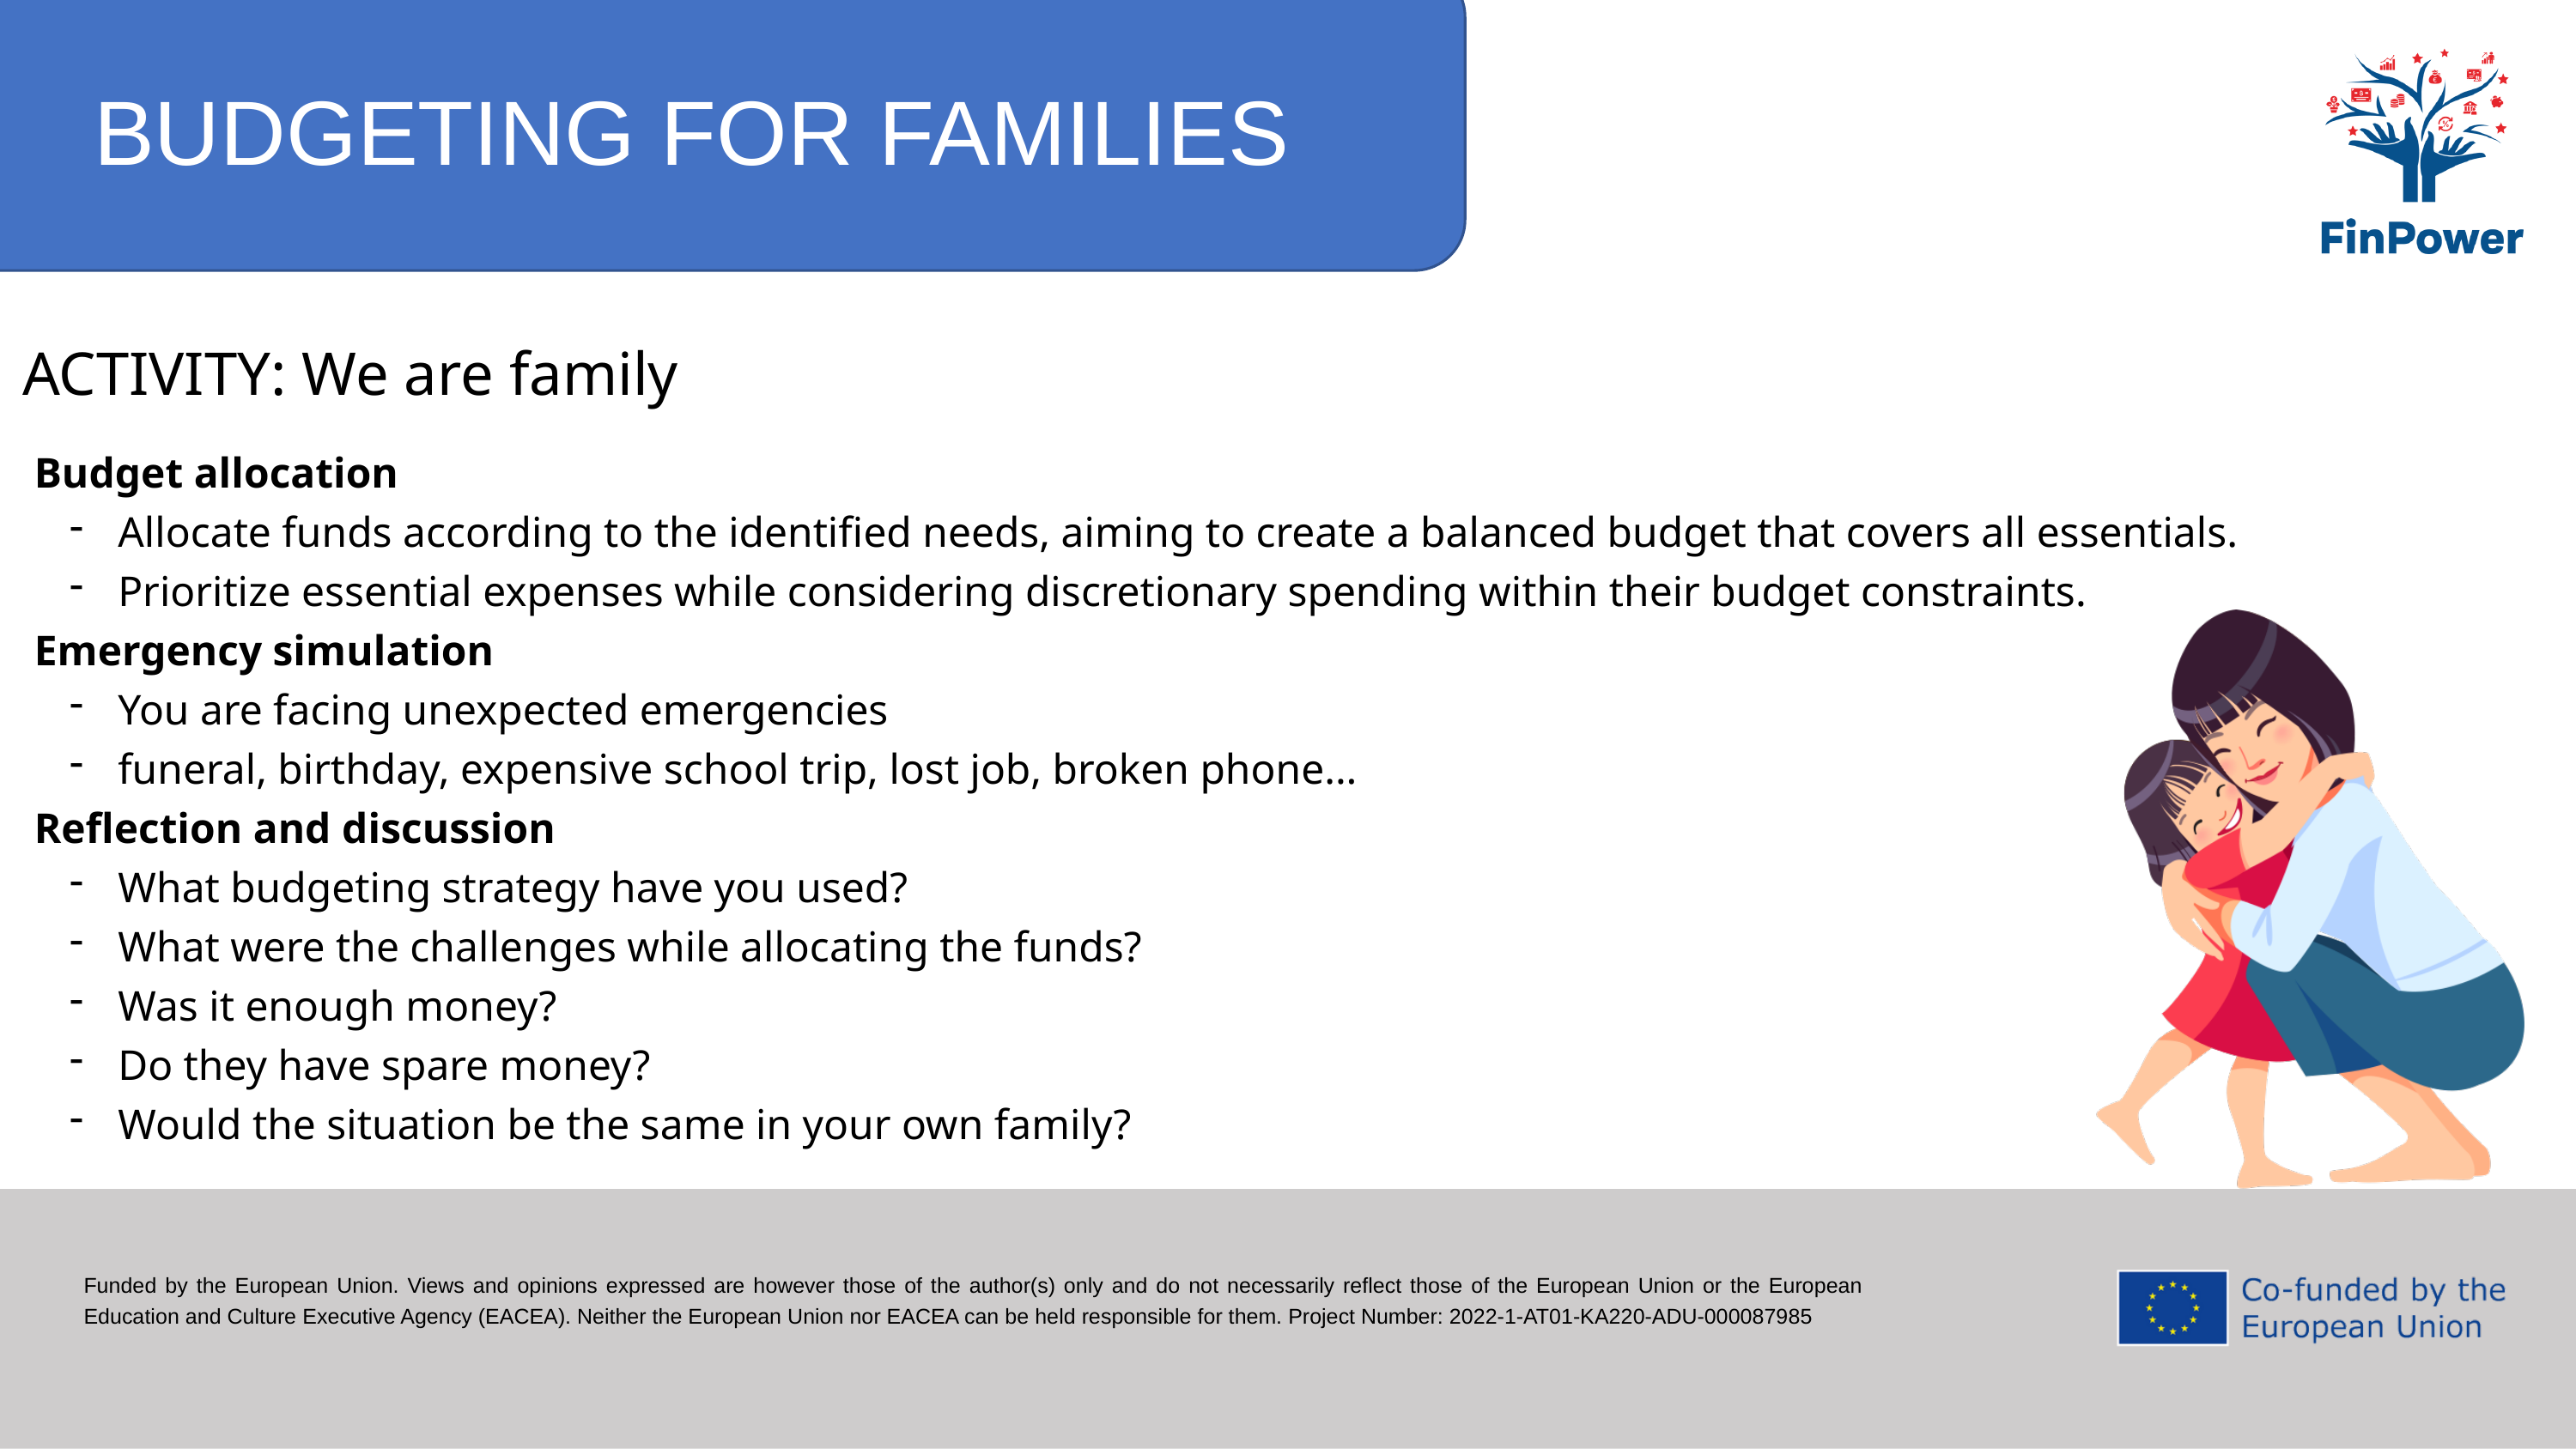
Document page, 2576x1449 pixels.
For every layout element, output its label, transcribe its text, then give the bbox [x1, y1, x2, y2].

text_box [0, 1189, 2576, 1449]
text_box [2094, 1247, 2543, 1369]
text_box [2318, 37, 2524, 266]
text_box Budget allocation Allocate funds according to the identified needs, aiming to create a balanced budget that covers all essentials. Prioritize essential expenses while considering discretionary spending within their budget constraints. Emergency simulation You are facing unexpected emergencies funeral, birthday, expensive school trip, lost job, broken phone... Reflection and discussion What budgeting strategy have you used? What were the challenges while allocating the funds? Was it enough money? Do they have spare money? Would the situation be the same in your own family? [33, 317, 2358, 1318]
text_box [0, 0, 1467, 272]
text_box [2358, 609, 2524, 1190]
text_box ACTIVITY: We are family [22, 322, 1466, 408]
text_box Funded by the European Union. Views and opinions expressed are however those of the author(s) only and do not necessarily reflect those of the European Union or the European Education and Culture Executive Agency (EACEA). Neither the European Union nor EACEA can be held responsible for them. Project Number: 2022-1-AT01-KA220-ADU-000087985 [83, 1318, 1867, 1375]
